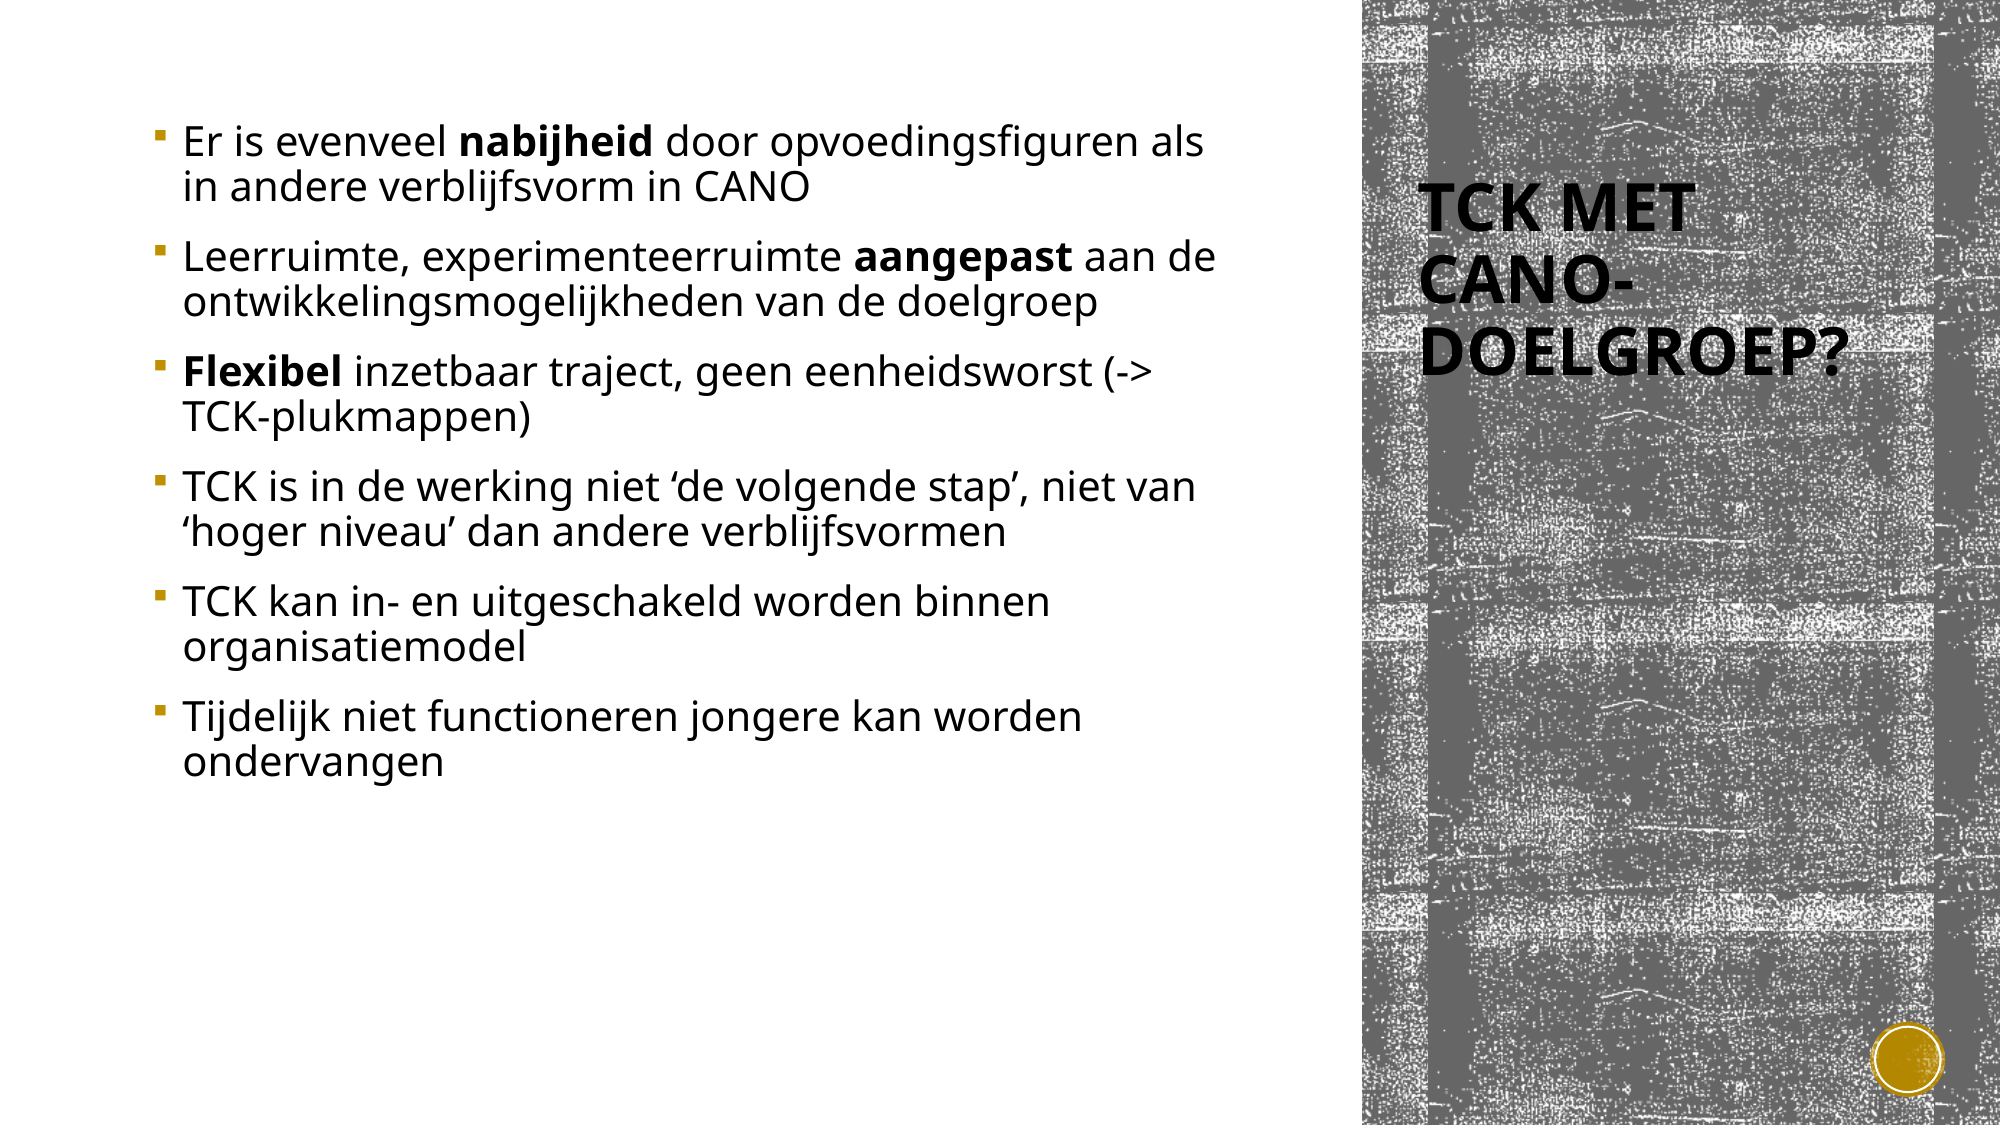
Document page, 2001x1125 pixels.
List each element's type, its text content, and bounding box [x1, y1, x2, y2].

list Er is evenveel nabijheid door opvoedingsfiguren als in andere verblijfsvorm in CANO Leerruimte, experimenteerruimte aangepast aan de ontwikkelingsmogelijkheden van de doelgroep Flexibel inzetbaar traject, geen eenheidsworst (-> TCK-plukmappen) TCK is in de werking niet ‘de volgende stap’, niet van ‘hoger niveau’ dan andere verblijfsvormen TCK kan in- en uitgeschakeld worden binnen organisatiemodel Tijdelijk niet functioneren jongere kan worden ondervangen [137, 112, 1239, 936]
title TCK met CANO-doelgroep? [1402, 112, 1928, 398]
